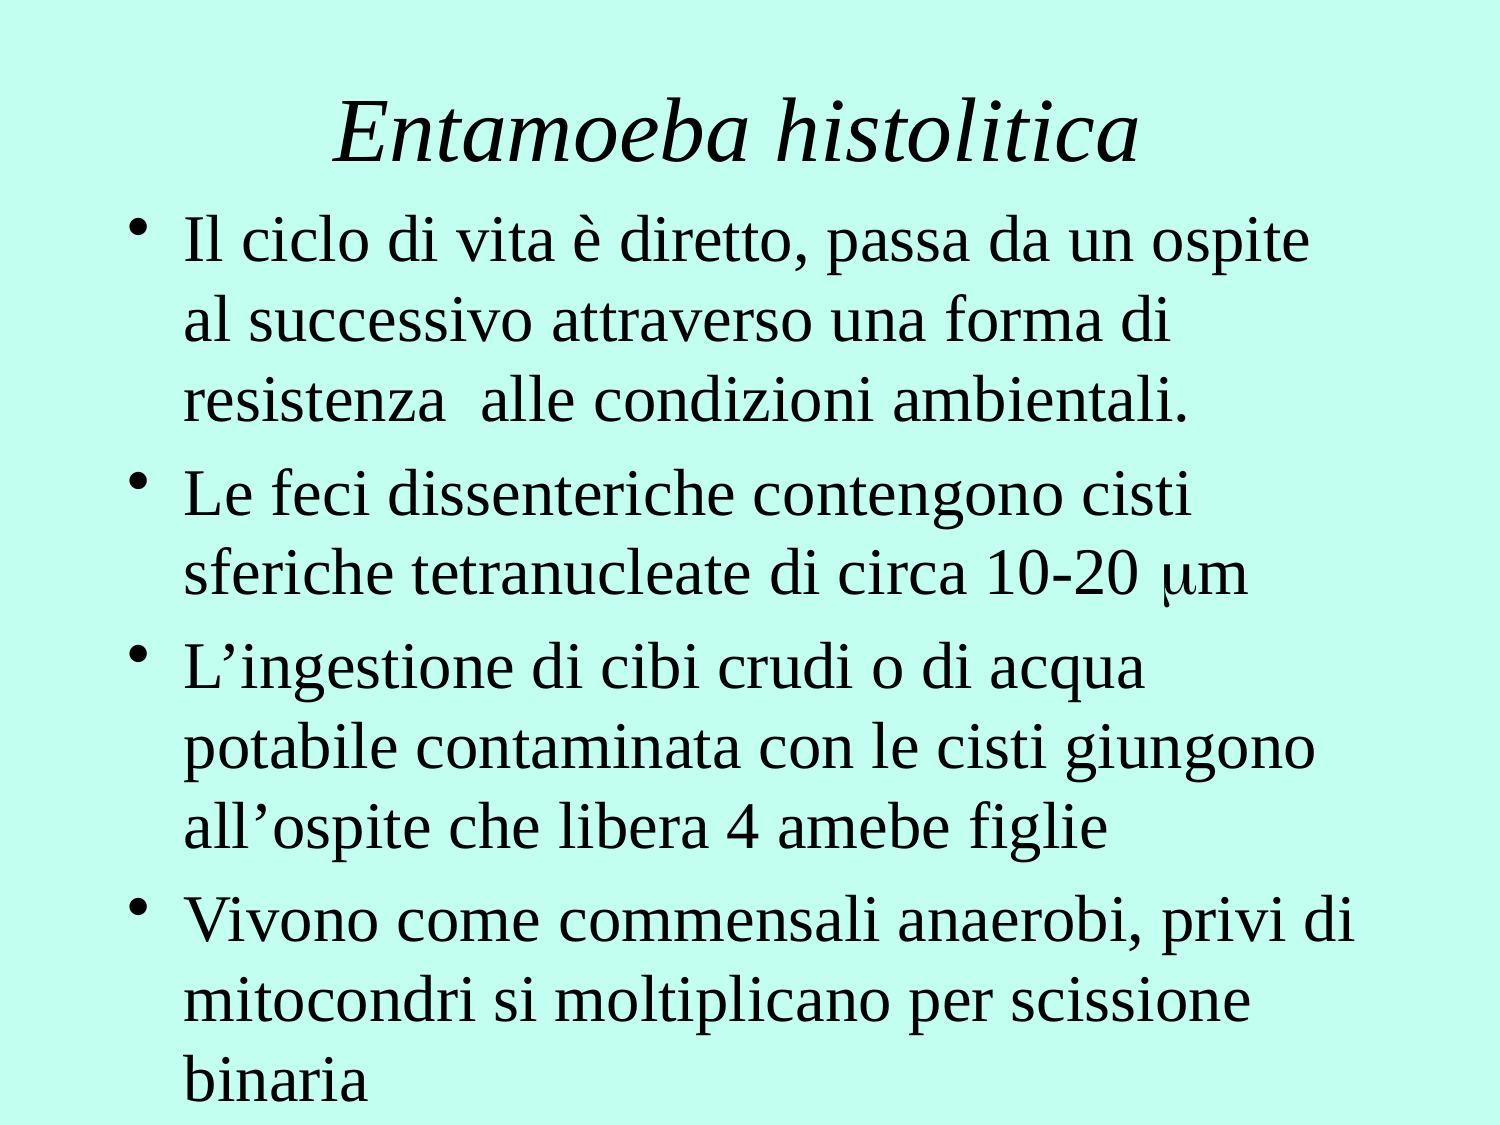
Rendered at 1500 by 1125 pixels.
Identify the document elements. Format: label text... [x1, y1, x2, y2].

title Entamoeba histolitica [111, 30, 1388, 219]
list Il ciclo di vita è diretto, passa da un ospite al successivo attraverso una forma di resistenza alle condizioni ambientali. Le feci dissenteriche contengono cisti sferiche tetranucleate di circa 10-20 mm L’ingestione di cibi crudi o di acqua potabile contaminata con le cisti giungono all’ospite che libera 4 amebe figlie Vivono come commensali anaerobi, privi di mitocondri si moltiplicano per scissione binaria [112, 187, 1388, 863]
